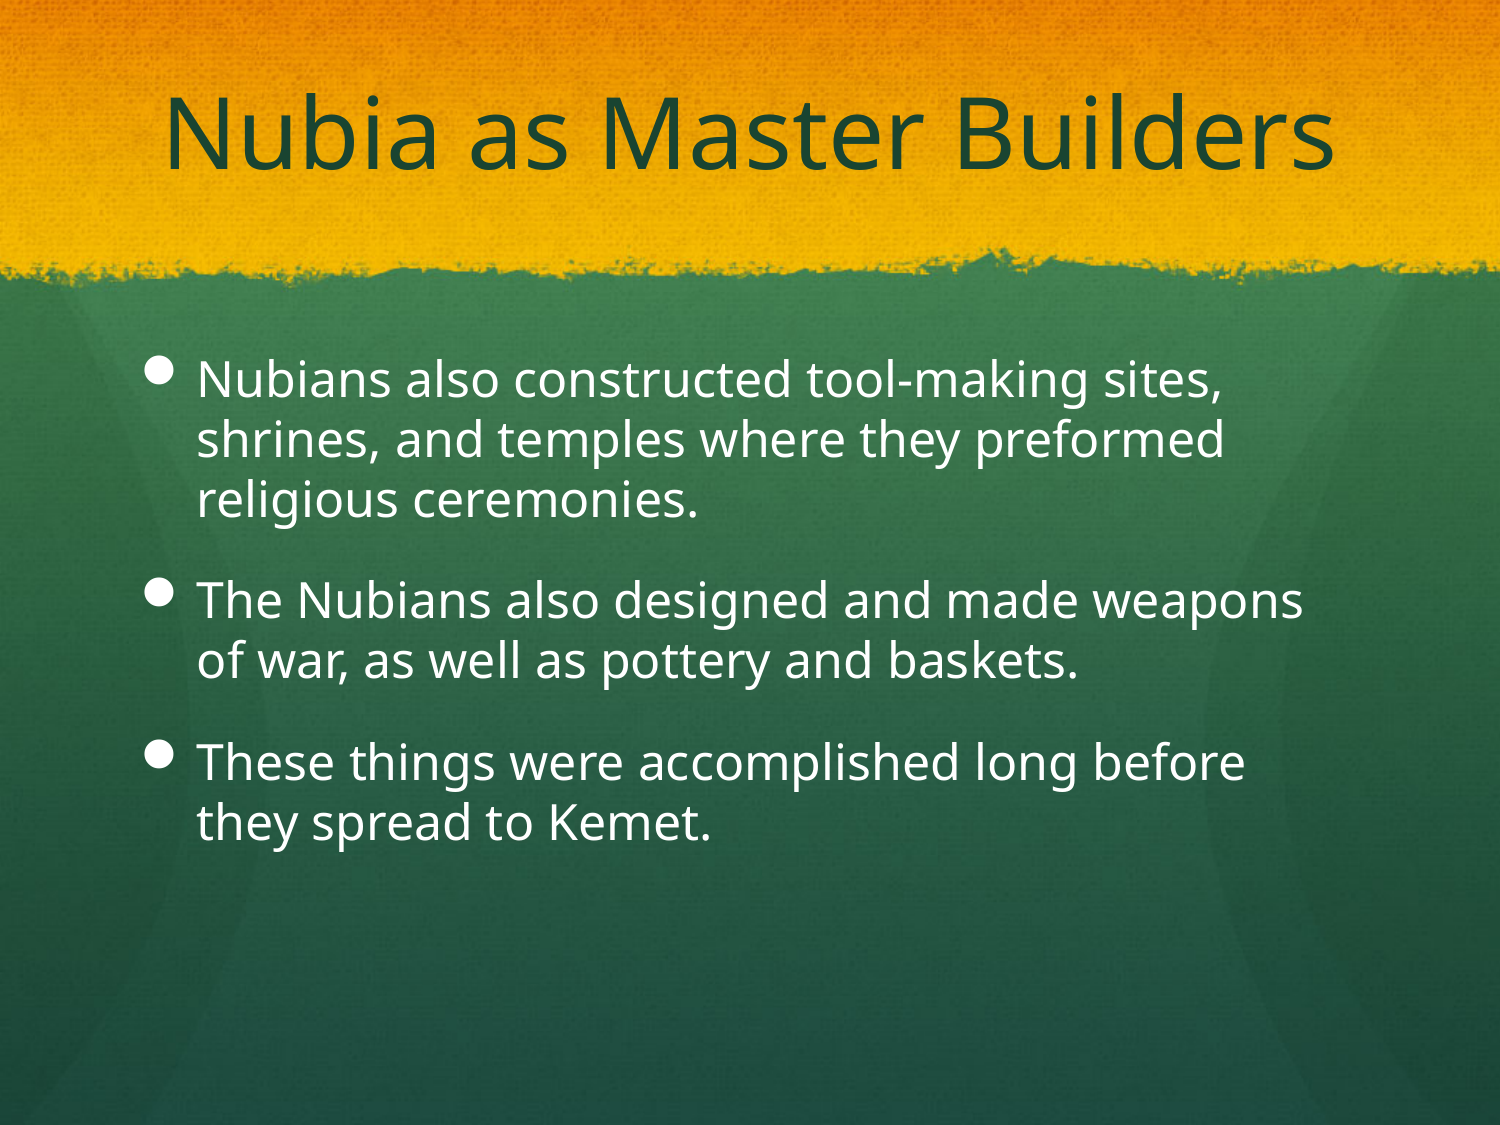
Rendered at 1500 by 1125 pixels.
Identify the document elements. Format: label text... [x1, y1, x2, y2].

title Nubia as Master Builders [125, 13, 1375, 246]
picture [0, 0, 1500, 1125]
list Nubians also constructed tool-making sites, shrines, and temples where they preformed religious ceremonies. The Nubians also designed and made weapons of war, as well as pottery and baskets. These things were accomplished long before they spread to Kemet. [125, 339, 1375, 1026]
